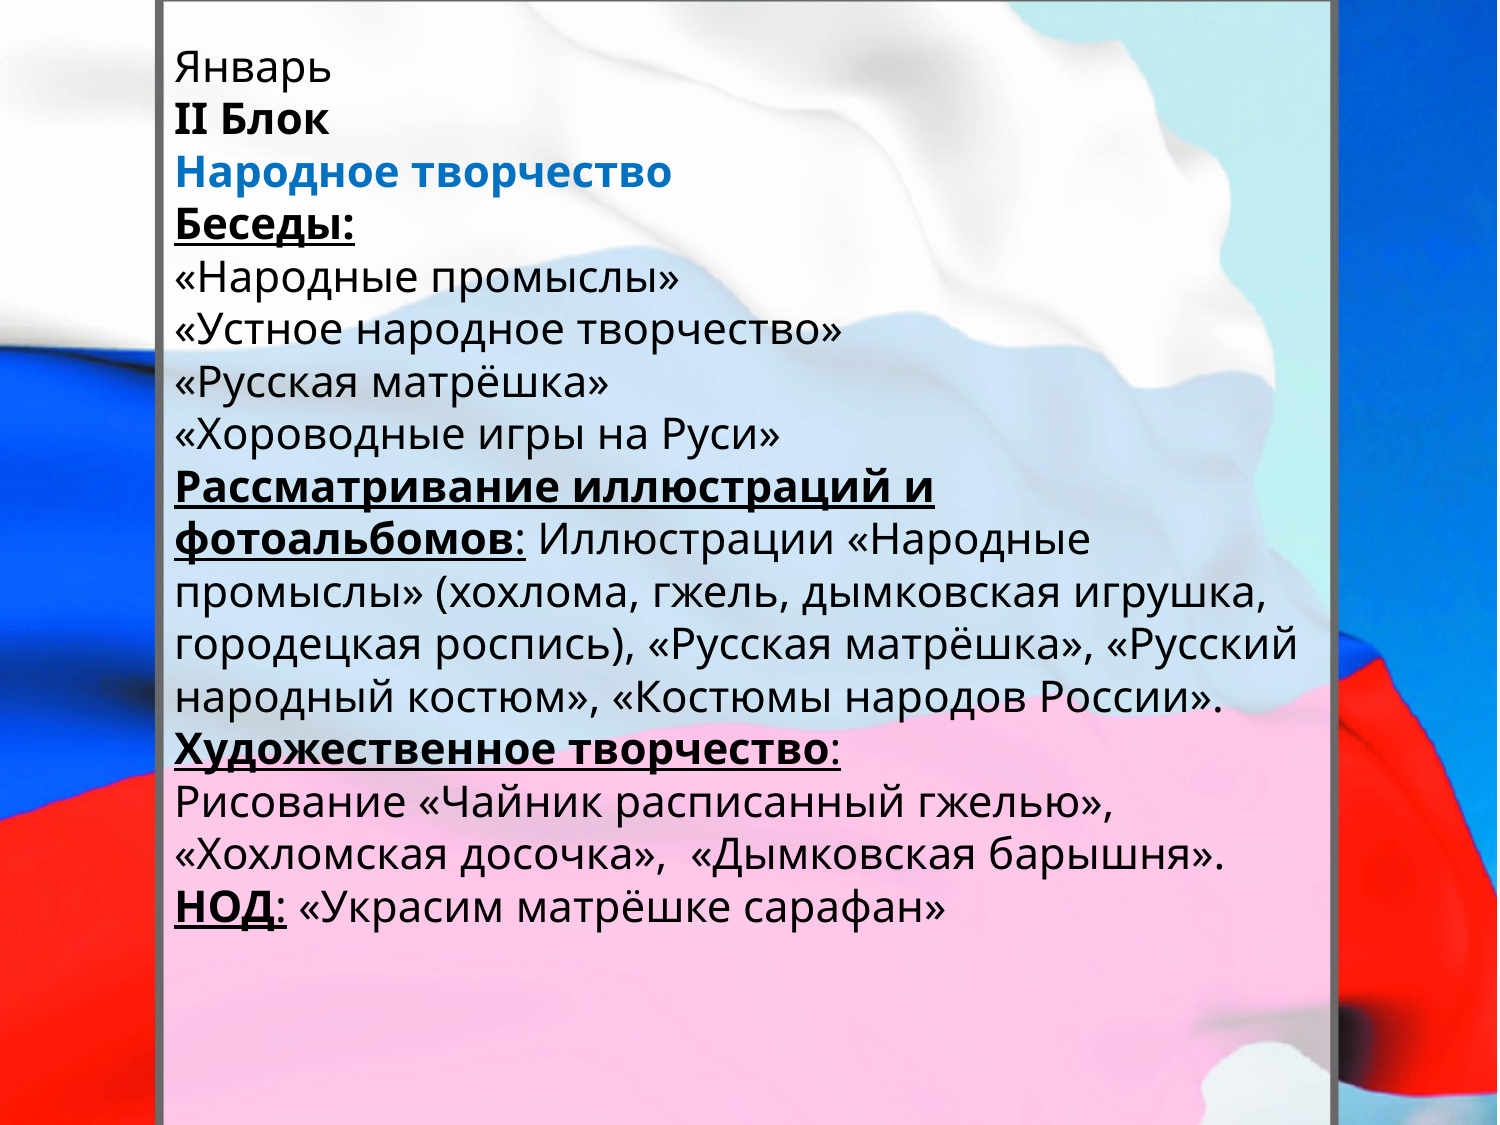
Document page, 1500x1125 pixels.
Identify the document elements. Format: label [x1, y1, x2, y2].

list [0, 0, 1497, 1125]
